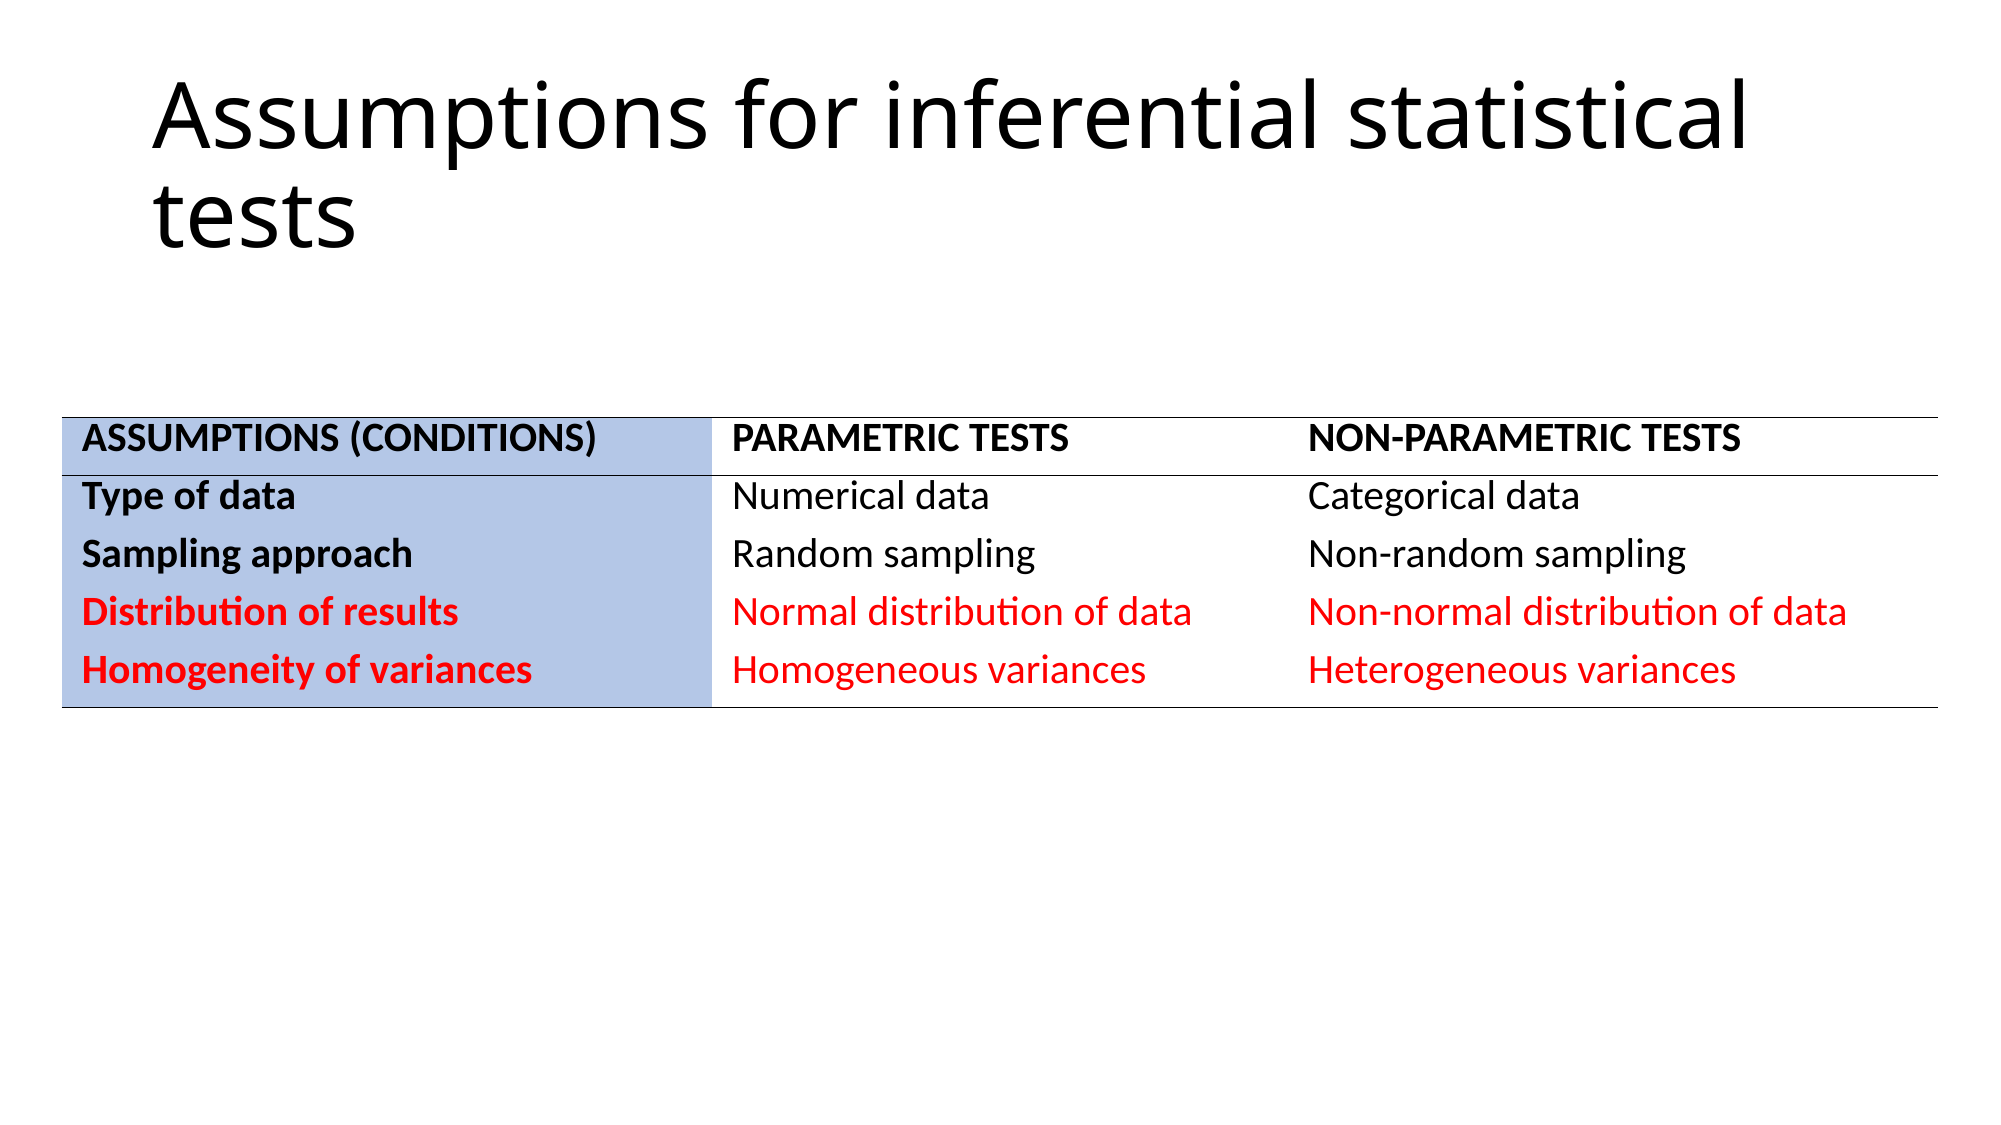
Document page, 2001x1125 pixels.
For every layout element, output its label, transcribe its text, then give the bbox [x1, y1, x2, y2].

table_cell Heterogeneous variances [1288, 649, 1938, 707]
table_cell Categorical data [1288, 476, 1938, 533]
table_cell Type of data [62, 476, 712, 533]
table_cell Sampling approach [62, 533, 712, 591]
table_cell Homogeneous variances [712, 649, 1288, 707]
table_cell Numerical data [712, 476, 1288, 533]
table_cell Normal distribution of data [712, 591, 1288, 649]
table_cell Non-random sampling [1288, 533, 1938, 591]
title Assumptions for inferential statistical tests [137, 59, 1863, 278]
table_cell Non-normal distribution of data [1288, 591, 1938, 649]
table_header NON-PARAMETRIC TESTS [1288, 418, 1938, 475]
table_header PARAMETRIC TESTS [712, 418, 1288, 475]
table_cell Homogeneity of variances [62, 649, 712, 707]
table_cell Random sampling [712, 533, 1288, 591]
table_header ASSUMPTIONS (CONDITIONS) [62, 418, 712, 475]
table_cell Distribution of results [62, 591, 712, 649]
